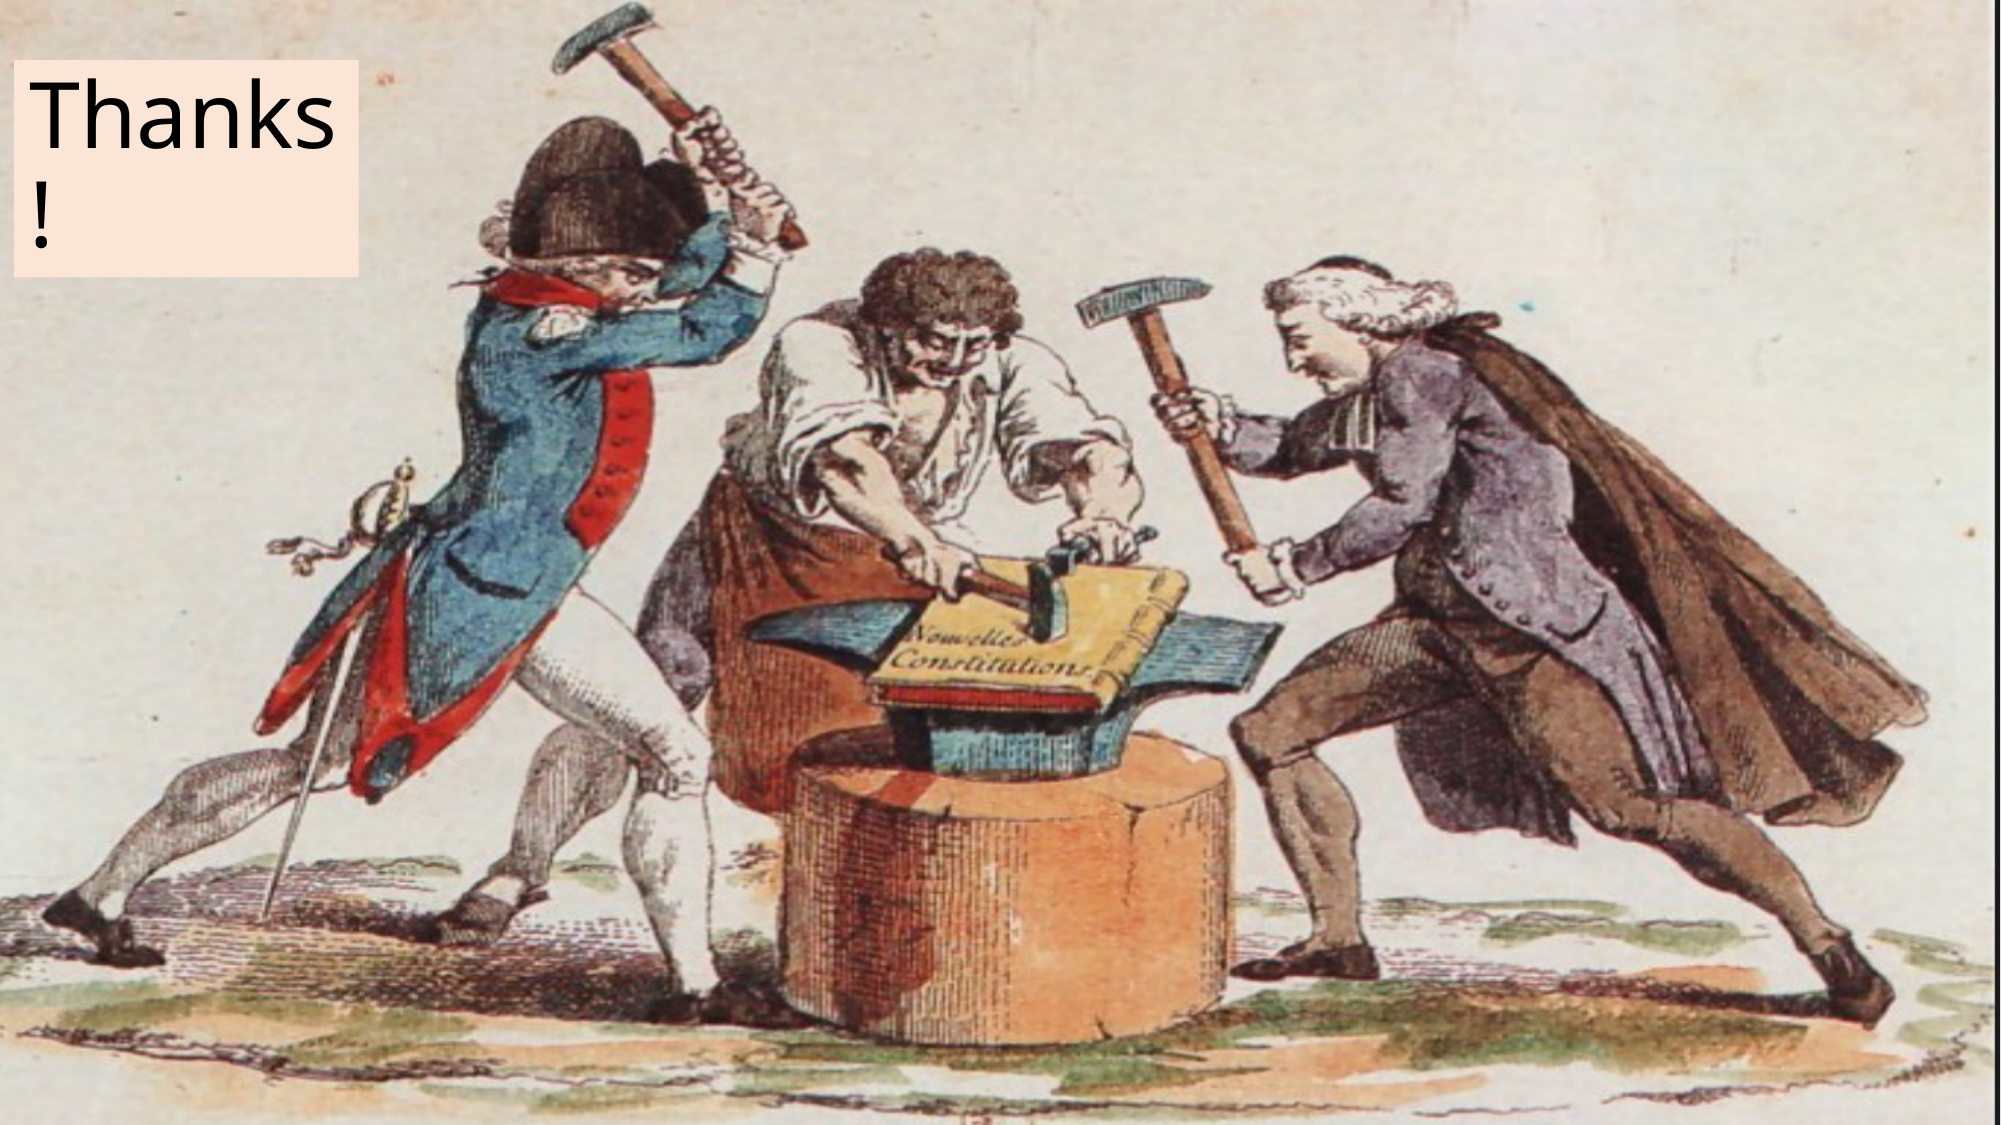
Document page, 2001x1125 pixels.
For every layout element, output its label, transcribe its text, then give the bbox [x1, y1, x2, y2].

picture [0, 0, 2001, 1125]
title Thanks! [14, 59, 359, 278]
